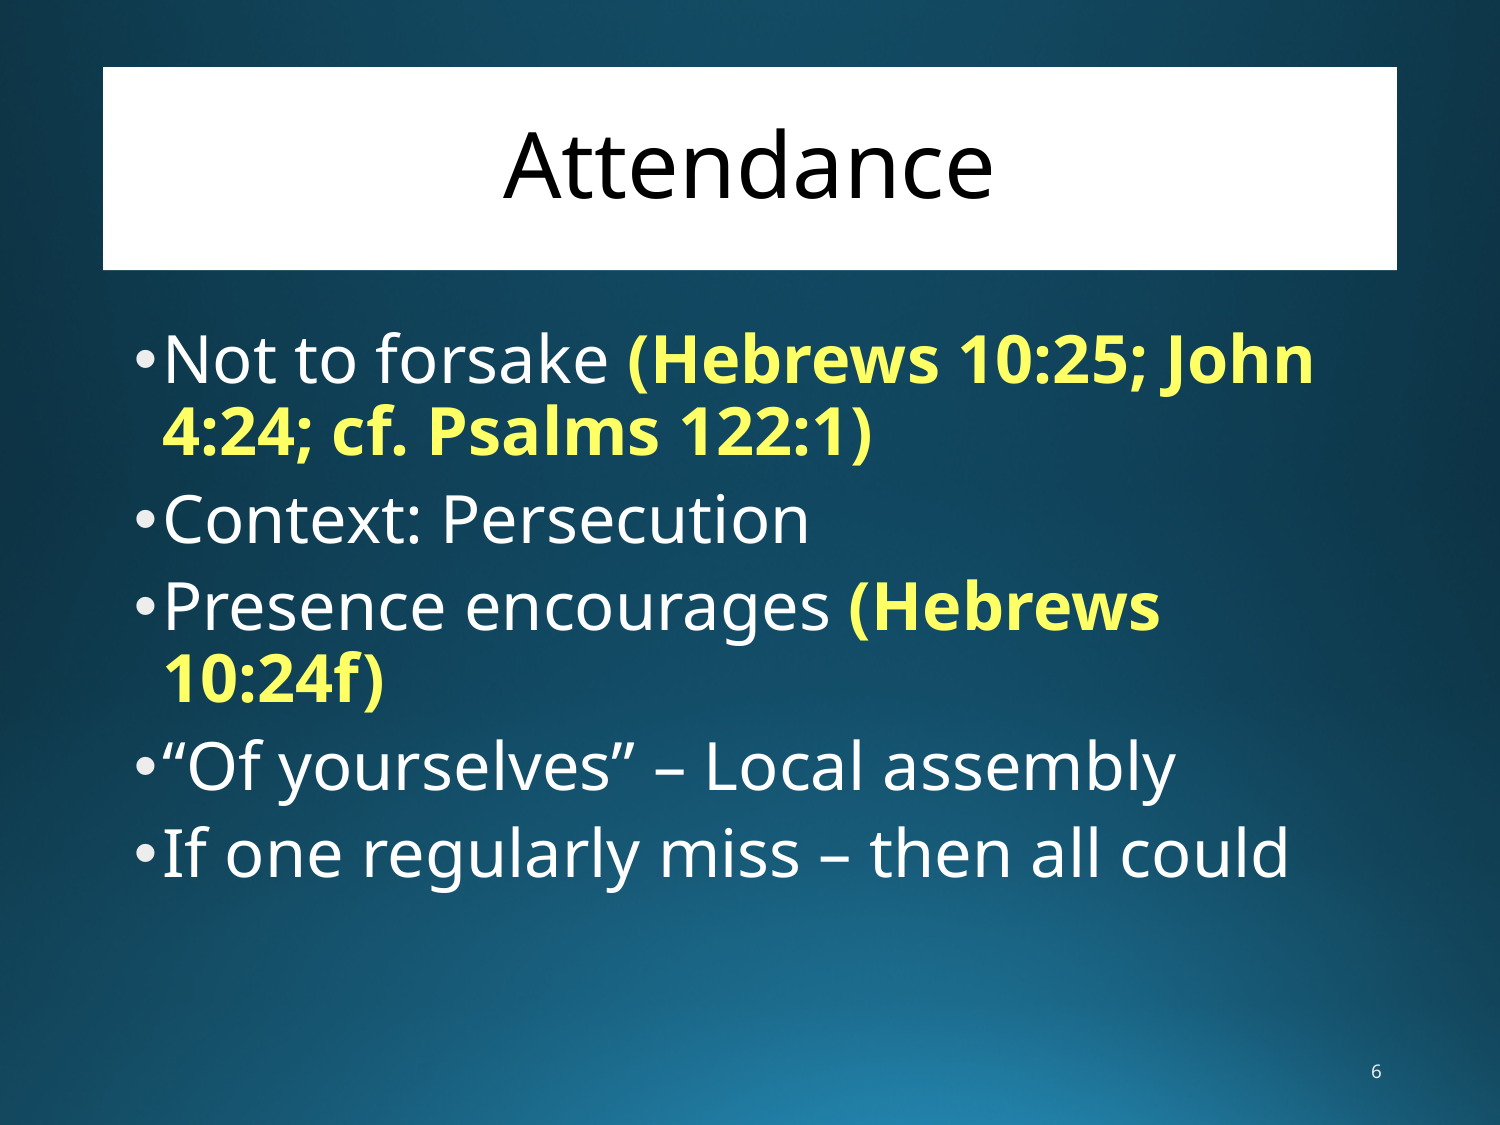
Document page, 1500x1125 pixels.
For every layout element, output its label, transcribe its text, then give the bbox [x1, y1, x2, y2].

title Attendance [103, 67, 1397, 271]
picture [0, 0, 1500, 1125]
slide_number 6 [1059, 1042, 1397, 1103]
list Not to forsake (Hebrews 10:25; John 4:24; cf. Psalms 122:1) Context: Persecution Presence encourages (Hebrews 10:24f) “Of yourselves” – Local assembly If one regularly miss – then all could [118, 318, 1397, 972]
